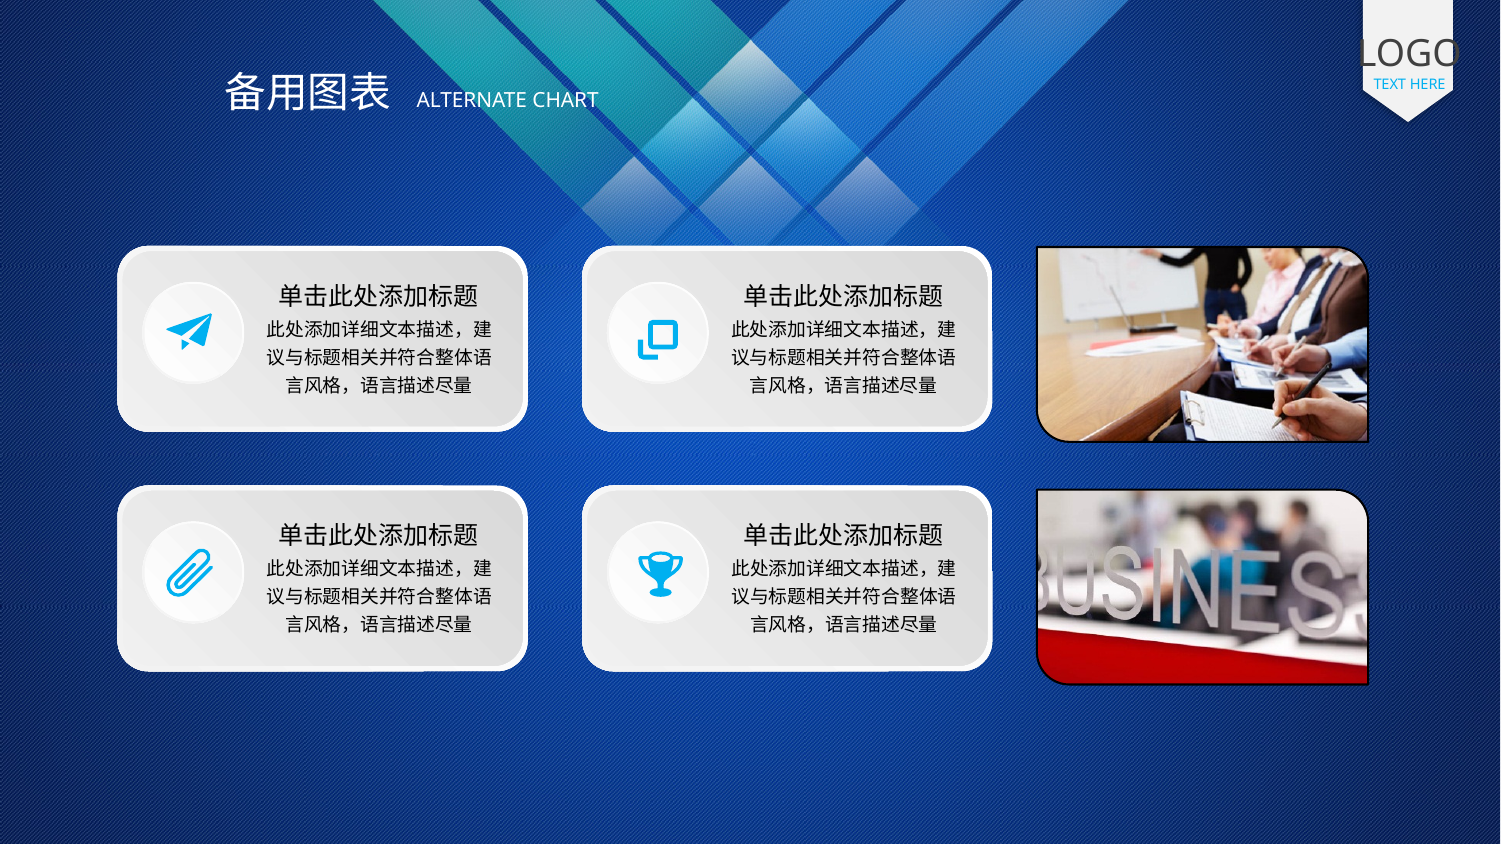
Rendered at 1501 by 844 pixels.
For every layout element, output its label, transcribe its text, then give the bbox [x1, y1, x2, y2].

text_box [582, 485, 993, 672]
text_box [142, 521, 245, 624]
picture [0, 0, 1501, 844]
text_box ALTERNATE CHART [405, 81, 852, 118]
text_box [1036, 247, 1369, 442]
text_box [259, 281, 499, 414]
text_box 备用图表 [213, 60, 403, 122]
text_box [117, 245, 529, 432]
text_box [1355, 0, 1463, 123]
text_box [117, 485, 529, 672]
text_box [723, 281, 964, 414]
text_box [606, 521, 710, 624]
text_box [259, 521, 499, 653]
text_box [606, 281, 710, 384]
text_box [142, 281, 245, 384]
text_box [1036, 489, 1369, 685]
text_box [581, 245, 993, 432]
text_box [723, 521, 964, 653]
